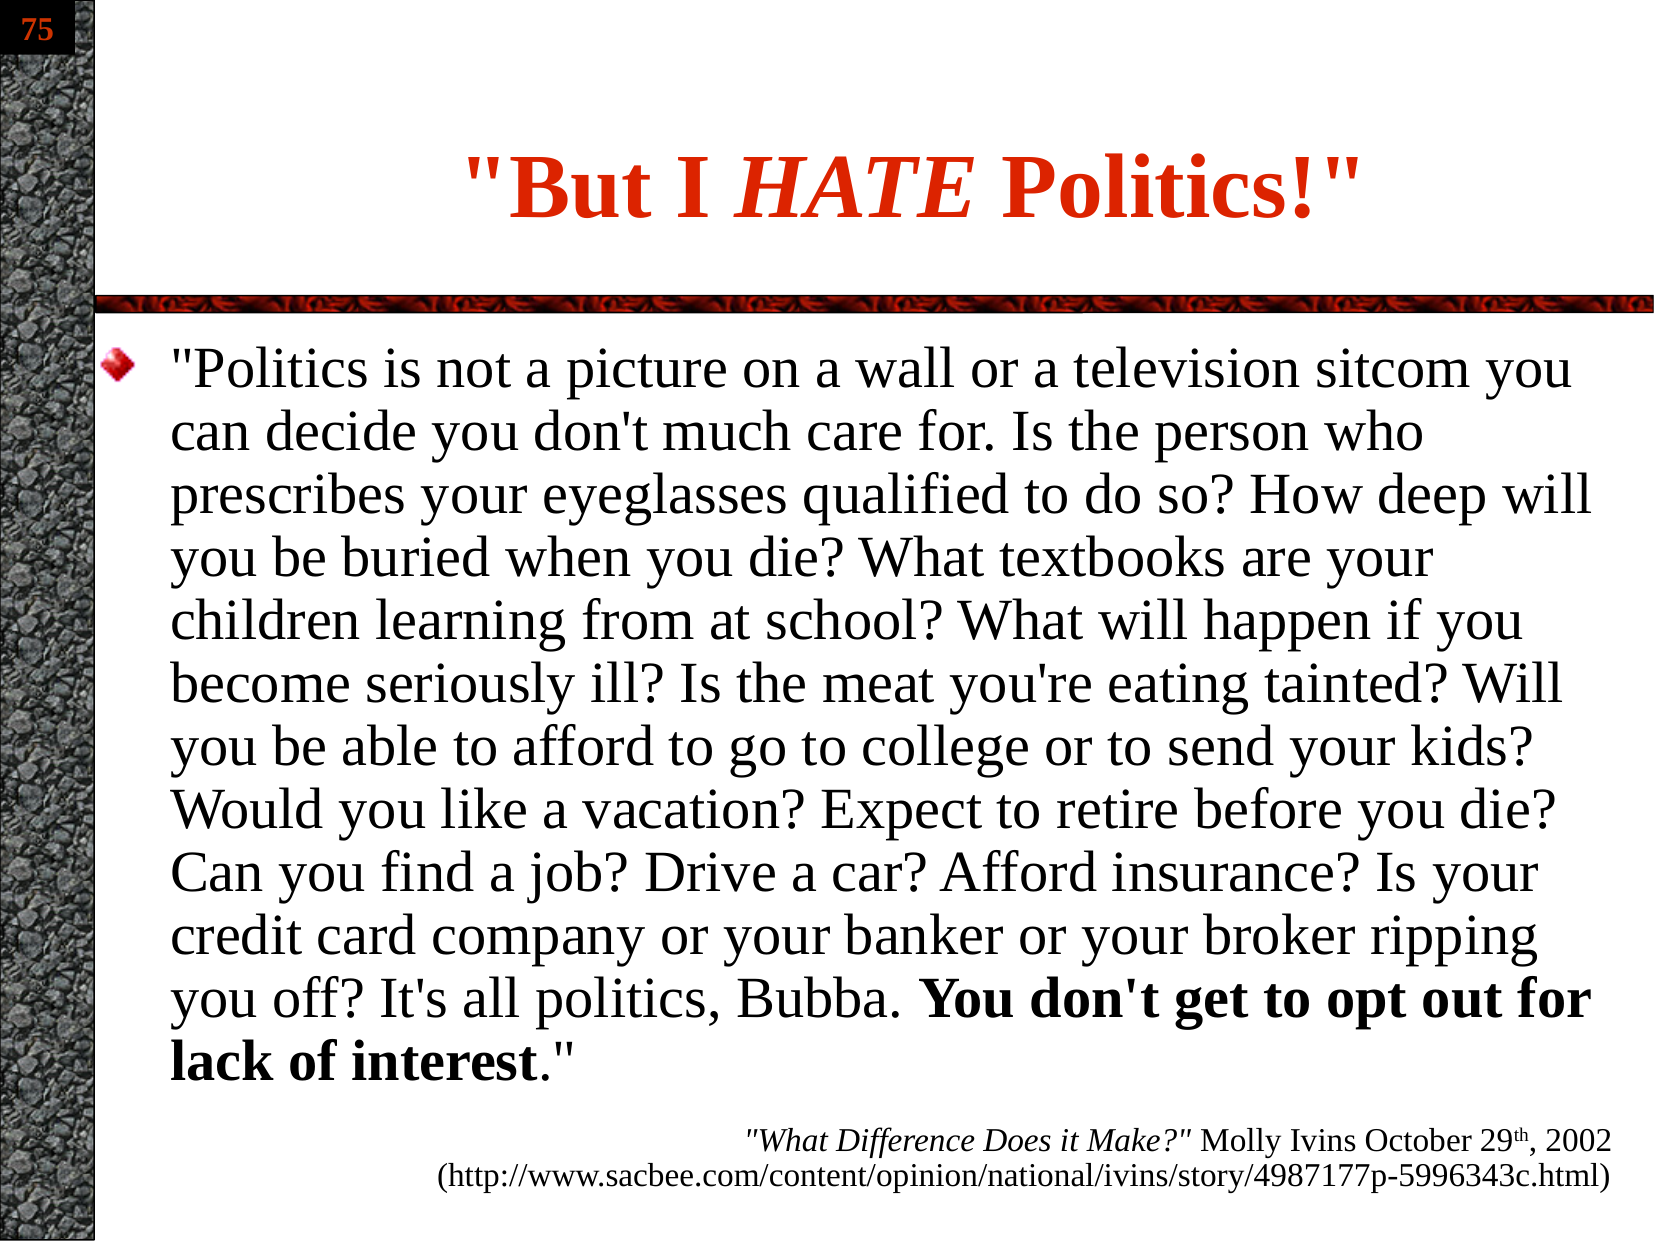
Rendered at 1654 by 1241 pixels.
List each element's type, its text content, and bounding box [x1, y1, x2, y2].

picture [97, 297, 1652, 311]
picture [99, 346, 138, 385]
picture [1, 1, 93, 1239]
list "Politics is not a picture on a wall or a television sitcom you can decide you don't much care for. Is the person who prescribes your eyeglasses qualified to do so? How deep will you be buried when you die? What textbooks are your children learning from at school? What will happen if you become seriously ill? Is the meat you're eating tainted? Will you be able to afford to go to college or to send your kids? Would you like a vacation? Expect to retire before you die? Can you find a job? Drive a car? Afford insurance? Is your credit card company or your banker or your broker ripping you off? It's all politics, Bubba. You don't get to opt out for lack of interest." "What Difference Does it Make?" Molly Ivins October 29th, 2002 (http://www.sacbee.com/content/opinion/national/ivins/story/4987177p-5996343c.html) [87, 337, 1613, 1195]
title "But I HATE Politics!" [223, 82, 1604, 280]
